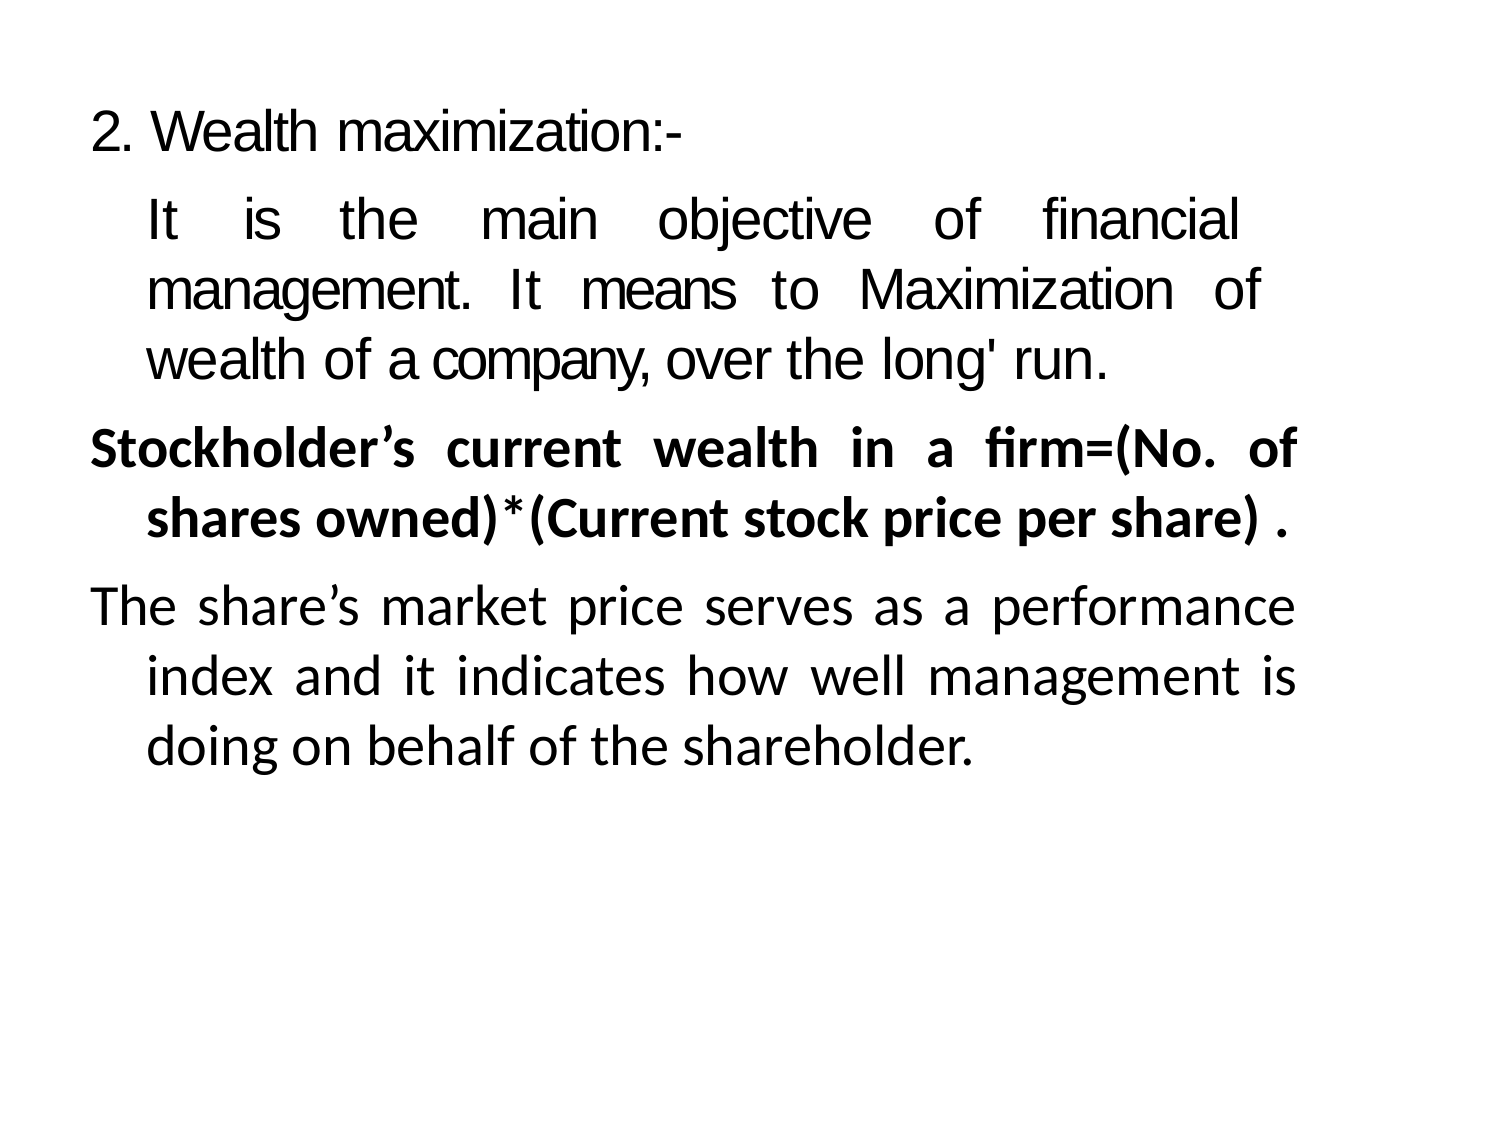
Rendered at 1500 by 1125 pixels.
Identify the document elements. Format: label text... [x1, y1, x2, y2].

text_box 2. Wealth maximization:- It is the main objective of financial management. It means to Maximization of wealth of a company, over the long' run. Stockholder’s current wealth in a firm=(No. of shares owned)*(Current stock price per share) . The share’s market price serves as a performance index and it indicates how well management is doing on behalf of the shareholder. [87, 75, 1298, 777]
